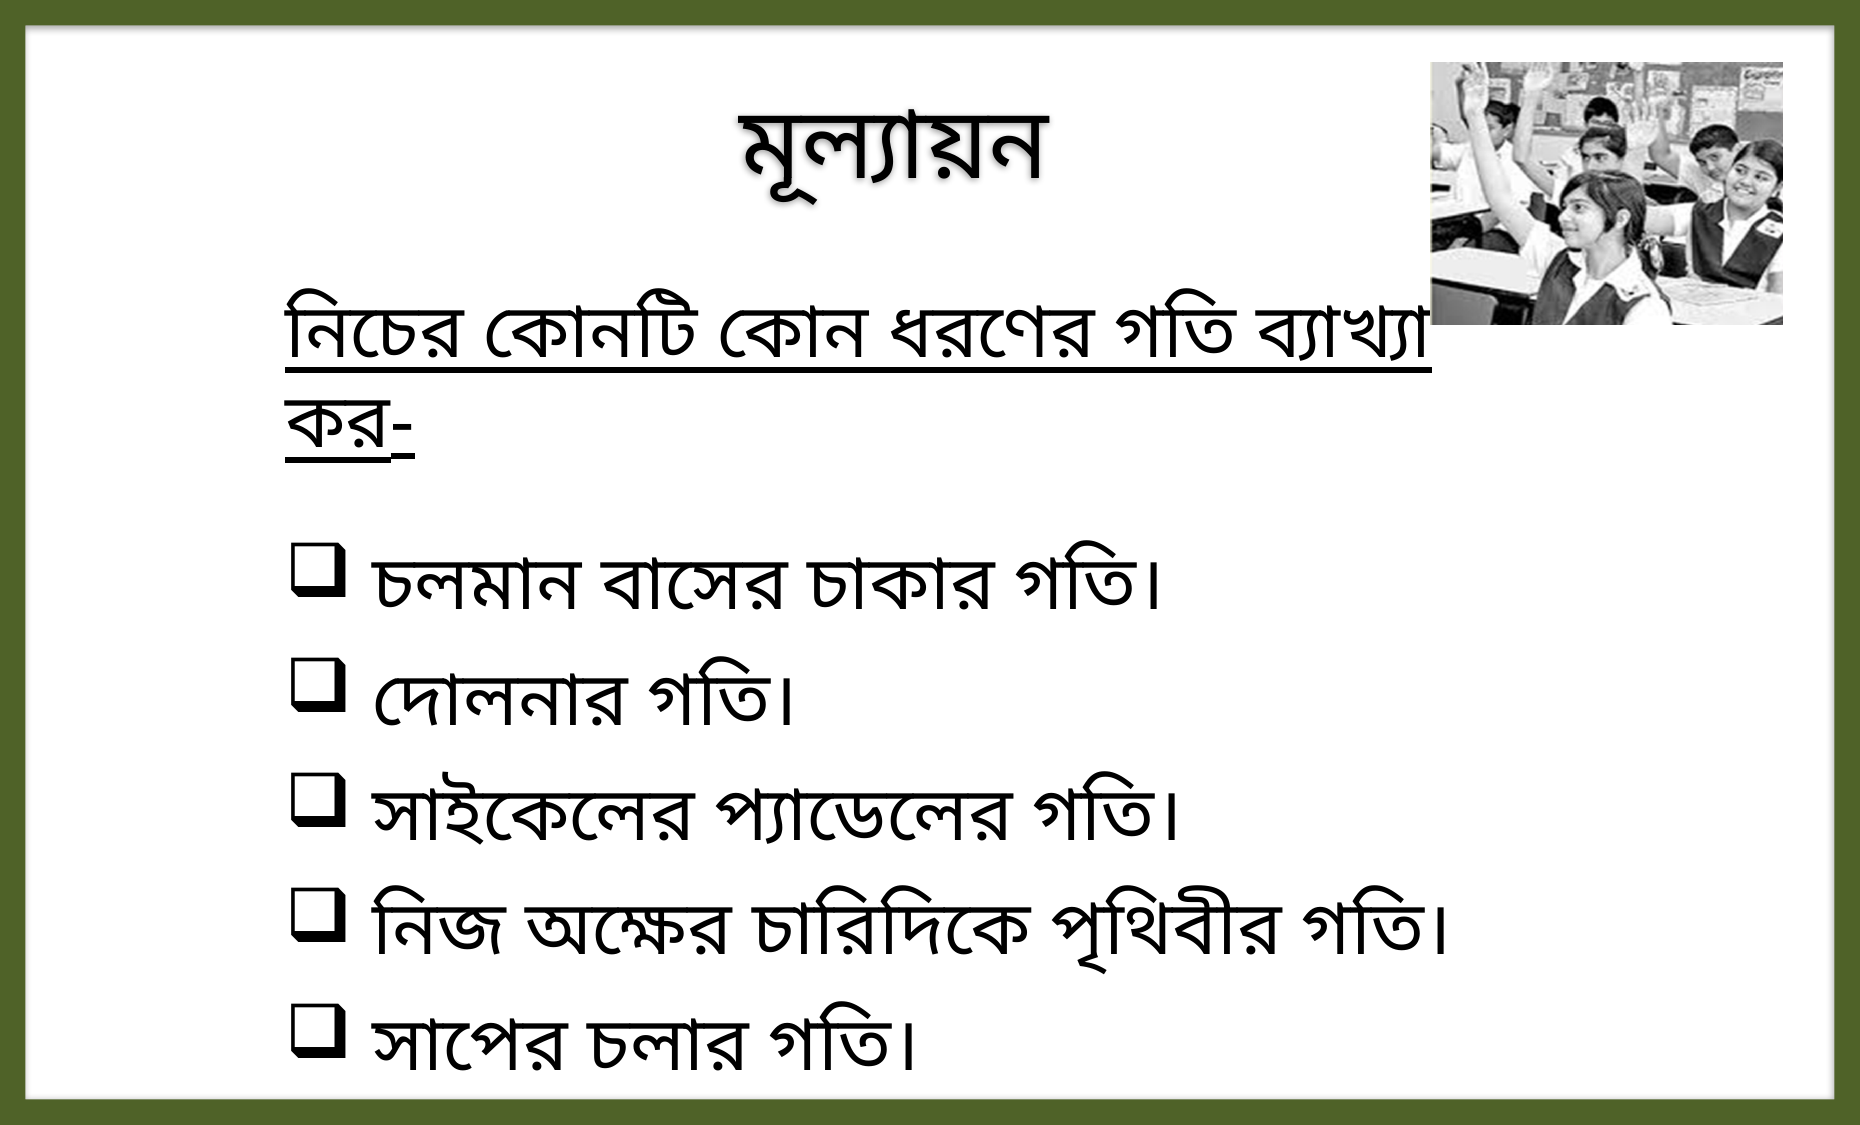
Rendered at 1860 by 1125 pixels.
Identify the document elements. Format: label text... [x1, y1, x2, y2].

text_box নিচের কোনটি কোন ধরণের গতি ব্যাখ্যা কর- চলমান বাসের চাকার গতি। দোলনার গতি। সাইকেলের প্যাডেলের গতি। নিজ অক্ষের চারিদিকে পৃথিবীর গতি। সাপের চলার গতি। [270, 275, 1567, 1093]
text_box মূল্যায়ন [703, 70, 1086, 207]
picture [1430, 62, 1784, 326]
